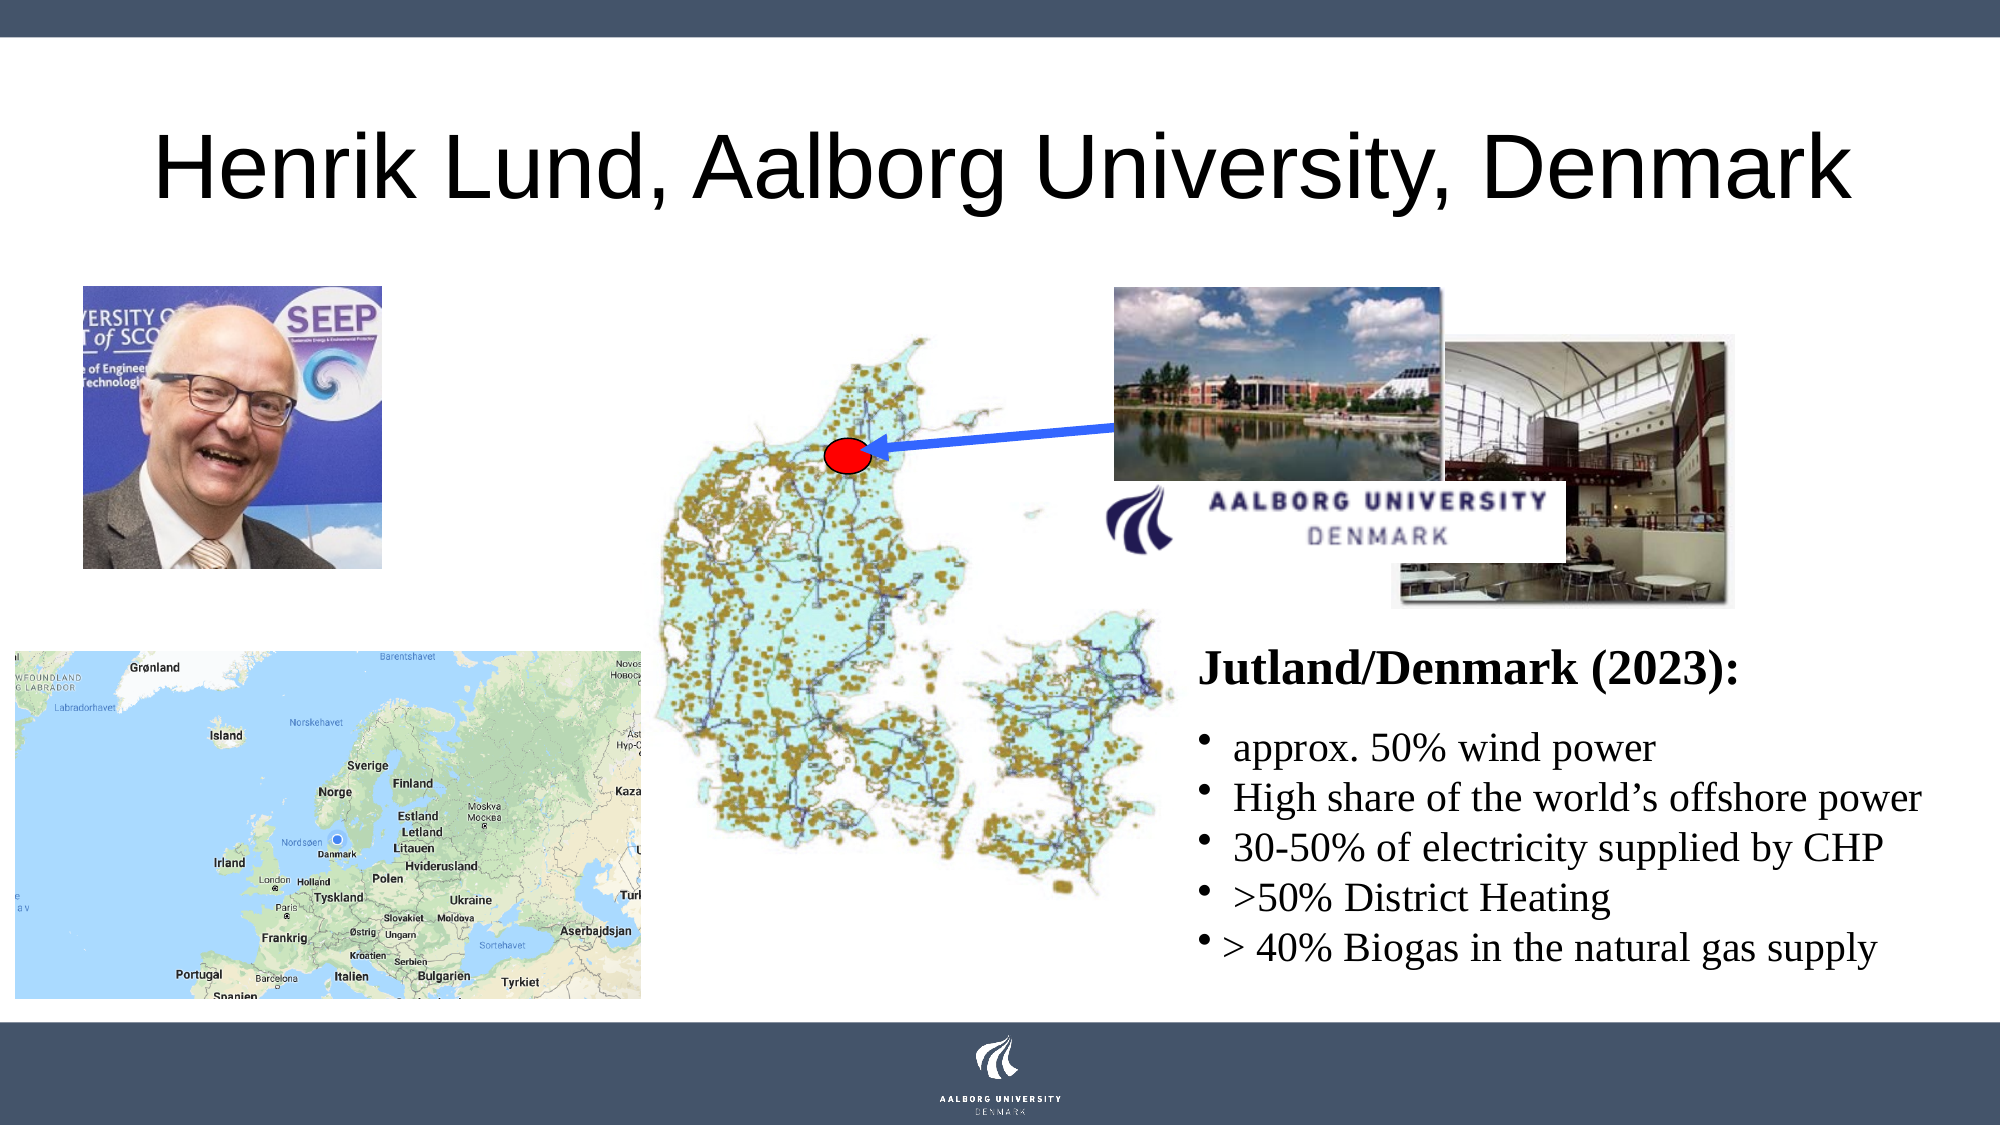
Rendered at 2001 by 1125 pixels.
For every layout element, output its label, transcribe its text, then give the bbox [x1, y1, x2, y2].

text_box Jutland/Denmark (2023): approx. 50% wind power High share of the world’s offshore power 30-50% of electricity supplied by CHP >50% District Heating > 40% Biogas in the natural gas supply [1182, 627, 1959, 978]
title Henrik Lund, Aalborg University, Denmark [137, 59, 1899, 278]
picture [929, 1024, 1071, 1125]
picture [15, 287, 1735, 999]
picture [83, 286, 382, 569]
